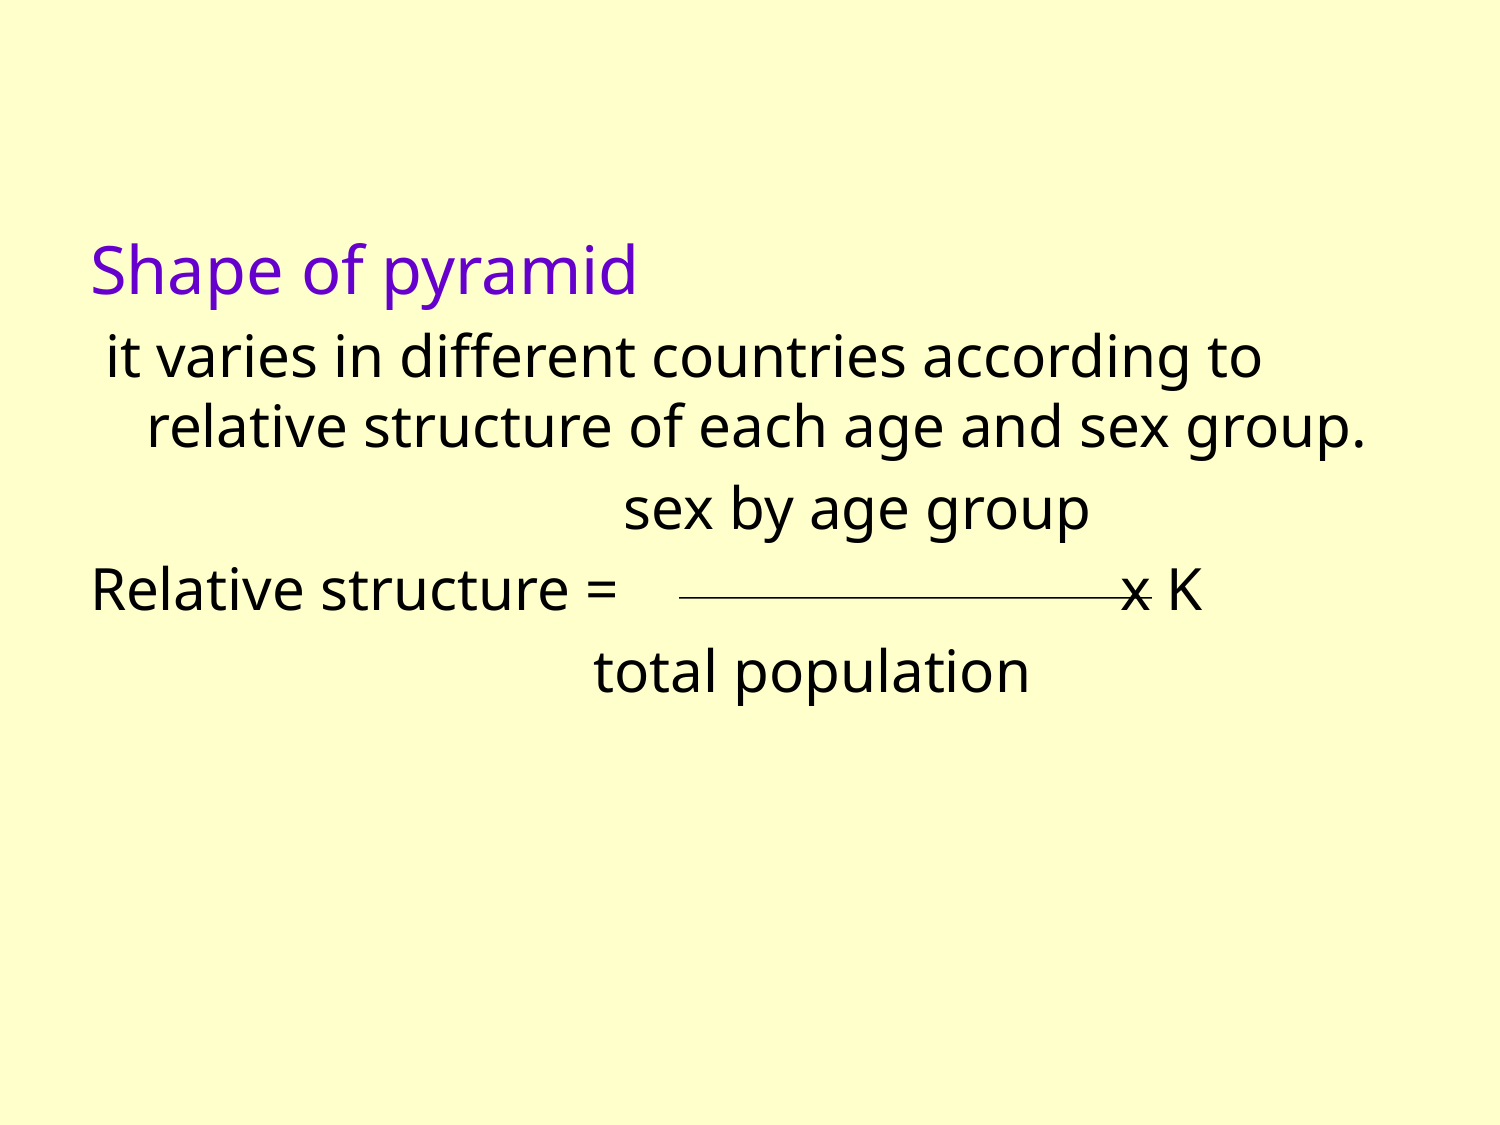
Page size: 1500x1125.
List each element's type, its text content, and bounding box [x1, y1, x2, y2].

list Shape of pyramid it varies in different countries according to relative structure of each age and sex group. sex by age group Relative structure = x K total population [75, 220, 1425, 728]
